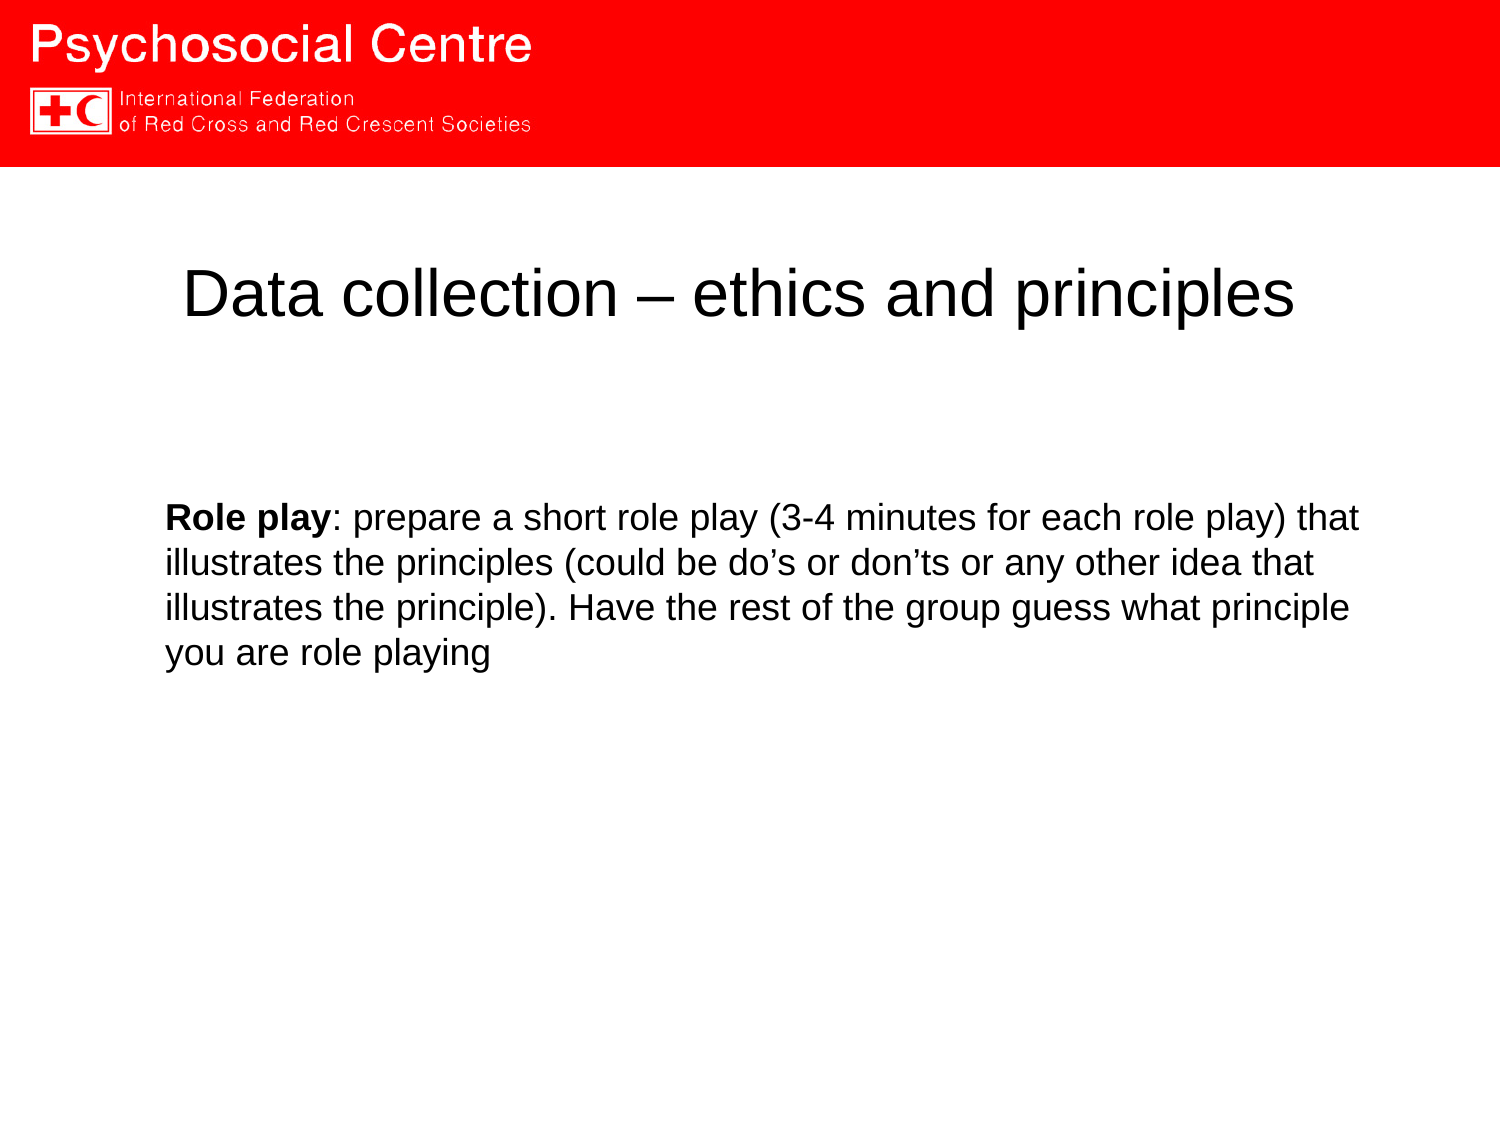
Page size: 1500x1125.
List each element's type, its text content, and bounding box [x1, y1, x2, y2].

picture [0, 0, 1500, 167]
title Data collection – ethics and principles [64, 196, 1416, 385]
list Role play: prepare a short role play (3-4 minutes for each role play) that illustrates the principles (could be do’s or don’ts or any other idea that illustrates the principle). Have the rest of the group guess what principle you are role playing [74, 432, 1426, 1006]
